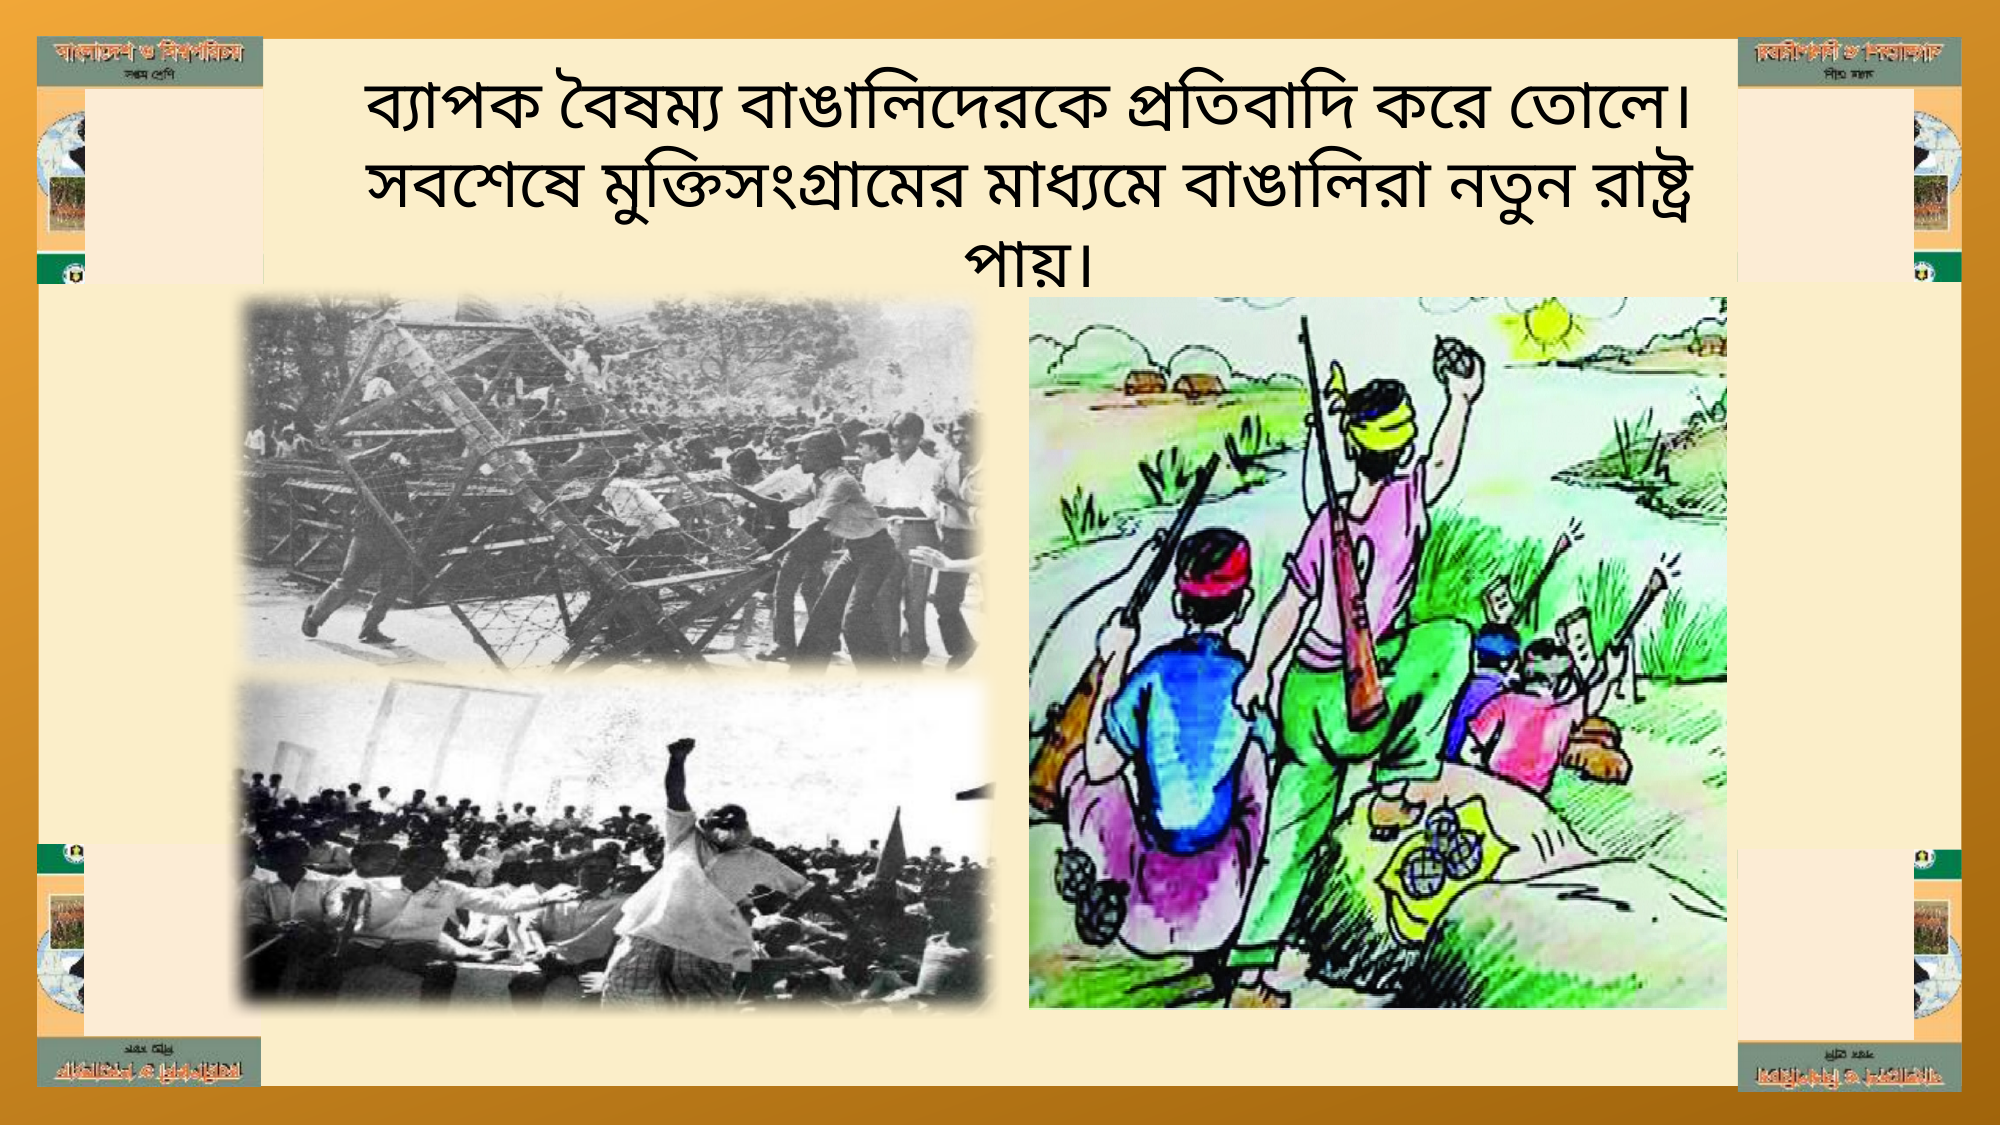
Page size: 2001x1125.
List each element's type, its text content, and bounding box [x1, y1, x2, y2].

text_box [37, 844, 261, 1087]
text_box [1737, 37, 1962, 282]
picture [1029, 297, 1727, 1010]
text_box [223, 283, 1002, 1019]
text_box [36, 36, 264, 284]
text_box ব্যাপক বৈষম্য বাঙালিদেরকে প্রতিবাদি করে তোলে। সবশেষে মুক্তিসংগ্রামের মাধ্যমে বাঙালিরা নতুন রাষ্ট্র পায়। [289, 99, 1731, 264]
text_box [1737, 849, 1962, 1092]
